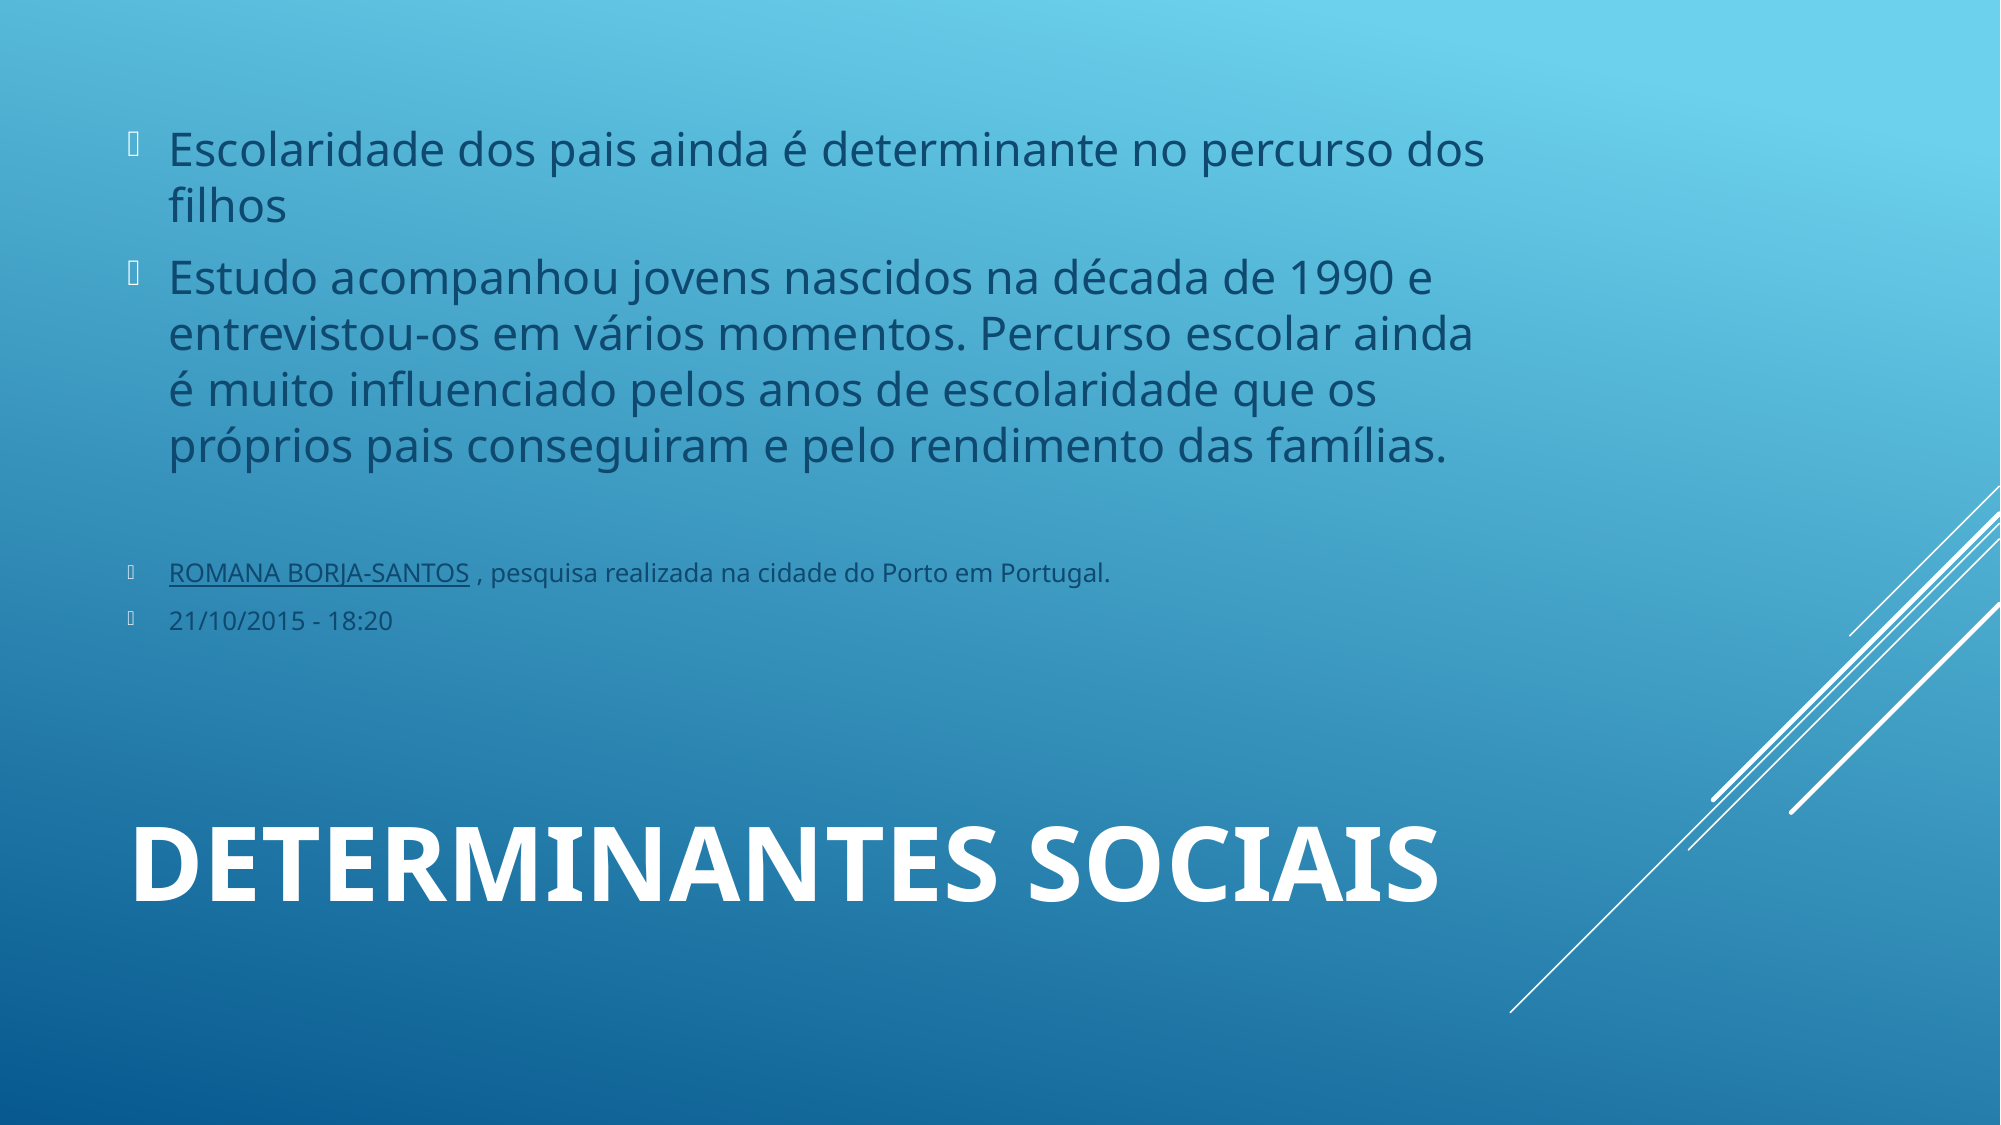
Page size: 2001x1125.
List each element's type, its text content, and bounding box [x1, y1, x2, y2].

list Escolaridade dos pais ainda é determinante no percurso dos filhos Estudo acompanhou jovens nascidos na década de 1990 e entrevistou-os em vários momentos. Percurso escolar ainda é muito influenciado pelos anos de escolaridade que os próprios pais conseguiram e pelo rendimento das famílias. ROMANA BORJA-SANTOS , pesquisa realizada na cidade do Porto em Portugal. 21/10/2015 - 18:20 [112, 112, 1513, 706]
title DETERMINANTES SOCIAIS [112, 736, 1513, 984]
